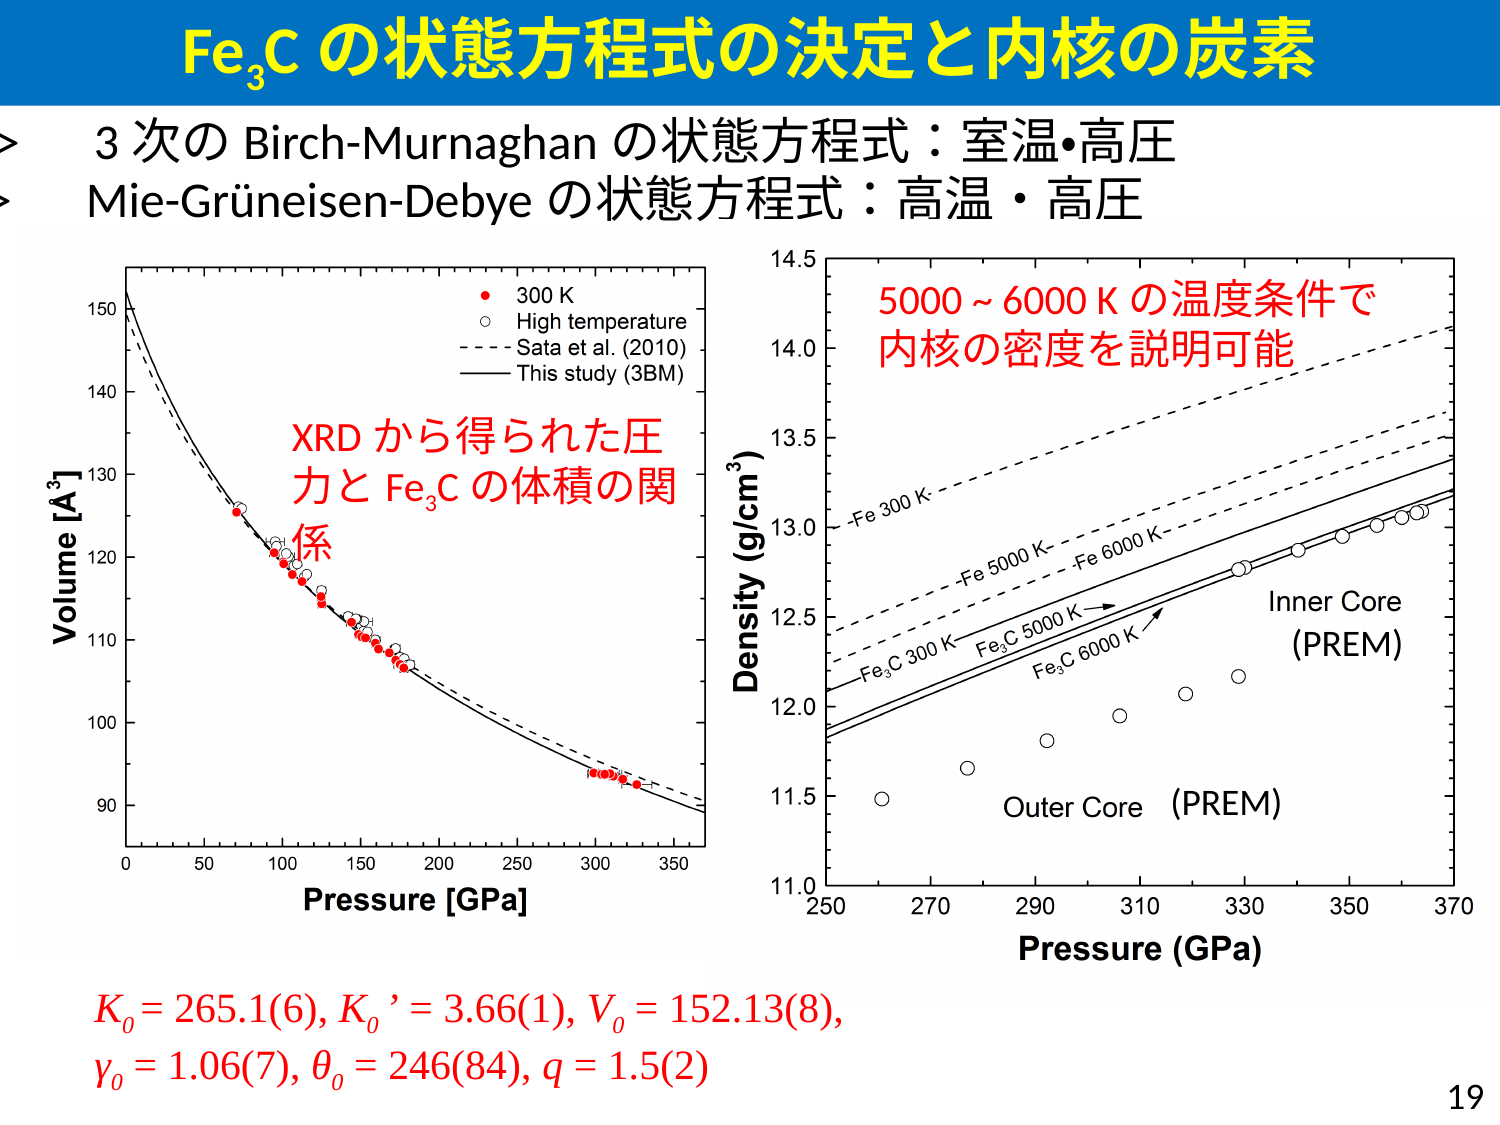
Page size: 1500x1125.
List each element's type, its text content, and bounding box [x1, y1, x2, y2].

text_box K0 = 265.1(6), K0 ’ = 3.66(1), V0 = 152.13(8), γ0 = 1.06(7), θ0 = 246(84), q = 1.5(2) [79, 973, 869, 1103]
text_box 19 [1431, 1064, 1500, 1125]
text_box Fe3Cの状態方程式の決定と内核の炭素 [0, 0, 1500, 106]
picture [17, 219, 1493, 1004]
text_box > Mie-Grüneisen-Debyeの状態方程式：高温・高圧 [0, 159, 1160, 235]
text_box > 3次のBirch-Murnaghanの状態方程式：室温・高圧 [0, 101, 1192, 177]
